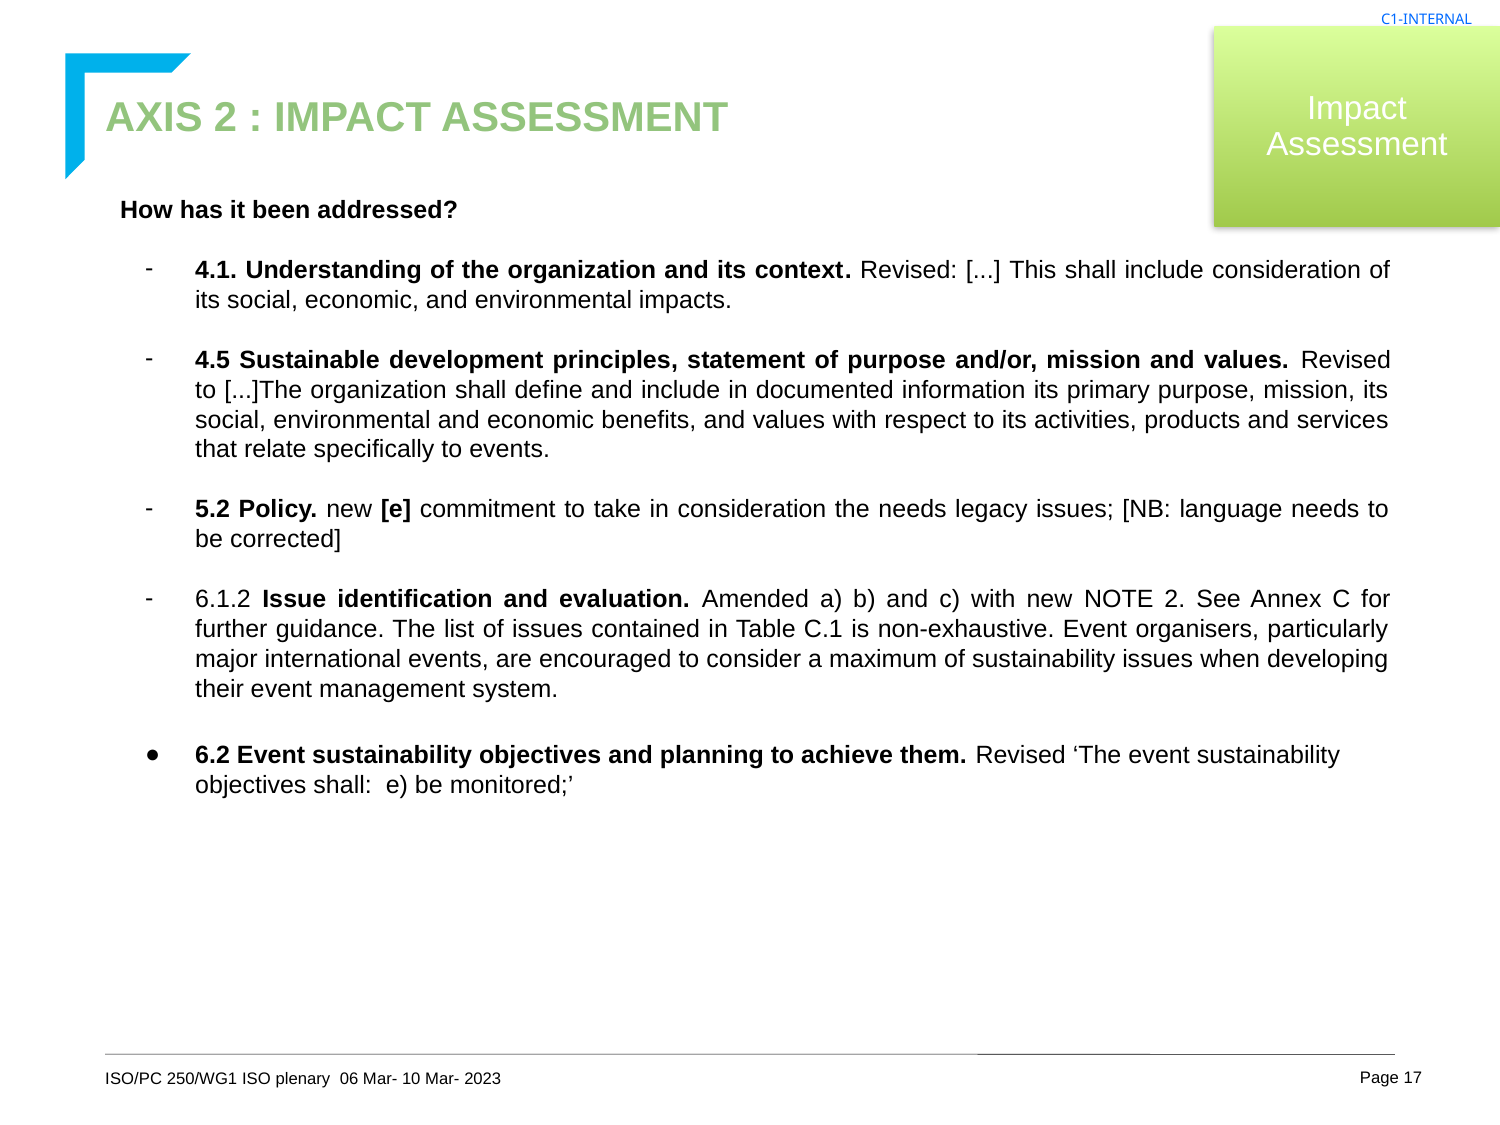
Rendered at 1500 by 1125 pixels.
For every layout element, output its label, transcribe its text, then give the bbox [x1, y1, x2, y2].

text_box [1214, 26, 1500, 227]
footer ISO/PC 250/WG1 ISO plenary 06 Mar- 10 Mar- 2023 [105, 751, 506, 1125]
text_box How has it been addressed? 4.1. Understanding of the organization and its context. Revised: [...] This shall include consideration of its social, economic, and environmental impacts. 4.5 Sustainable development principles, statement of purpose and/or, mission and values. Revised to [...]The organization shall define and include in documented information its primary purpose, mission, its social, environmental and economic benefits, and values with respect to its activities, products and services that relate specifically to events. 5.2 Policy. new [e] commitment to take in consideration the needs legacy issues; [NB: language needs to be corrected] 6.1.2 Issue identification and evaluation. Amended a) b) and c) with new NOTE 2. See Annex C for further guidance. The list of issues contained in Table C.1 is non-exhaustive. Event organisers, particularly major international events, are encouraged to consider a maximum of sustainability issues when developing their event management system. 6.2 Event sustainability objectives and planning to achieve them. Revised ‘The event sustainability objectives shall: e) be monitored;’ [105, 206, 1407, 867]
title Axis 2 : Impact Assessment [105, 79, 1208, 206]
